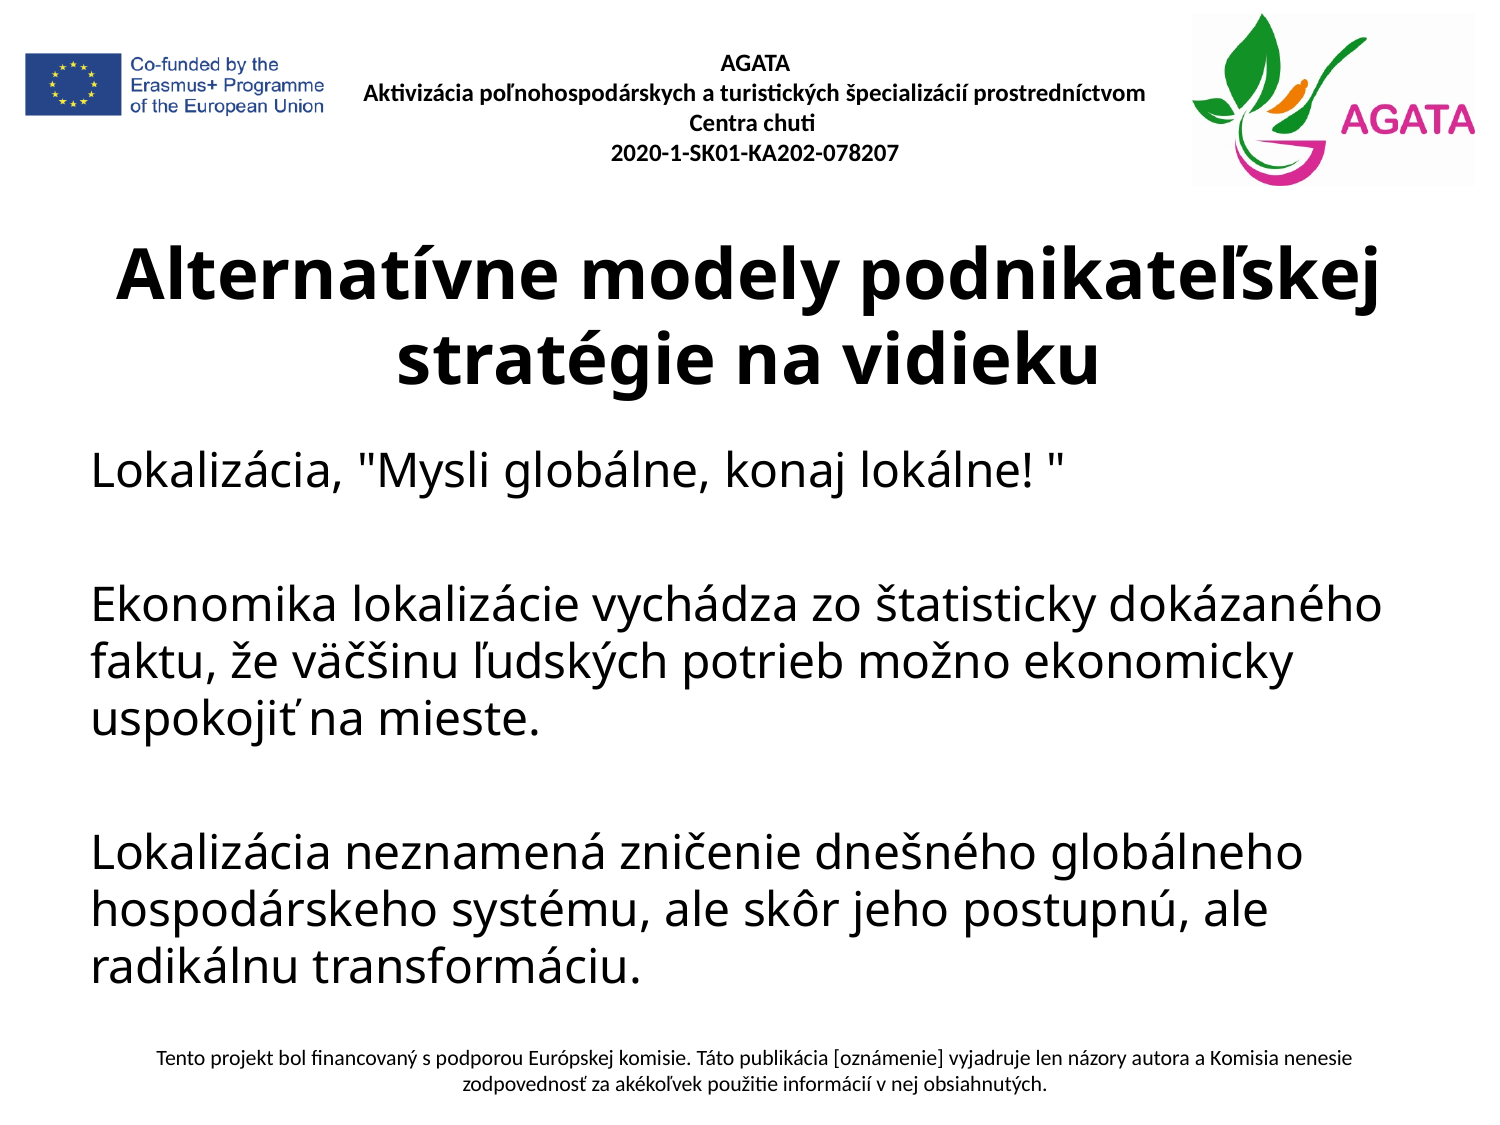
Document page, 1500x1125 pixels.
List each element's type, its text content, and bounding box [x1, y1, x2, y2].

picture [1192, 13, 1475, 186]
title Alternatívne modely podnikateľskej stratégie na vidieku [75, 219, 1425, 408]
picture [25, 53, 333, 120]
list Lokalizácia, "Mysli globálne, konaj lokálne! " Ekonomika lokalizácie vychádza zo štatisticky dokázaného faktu, že väčšinu ľudských potrieb možno ekonomicky uspokojiť na mieste. Lokalizácia neznamená zničenie dnešného globálneho hospodárskeho systému, ale skôr jeho postupnú, ale radikálnu transformáciu. [75, 432, 1425, 1005]
